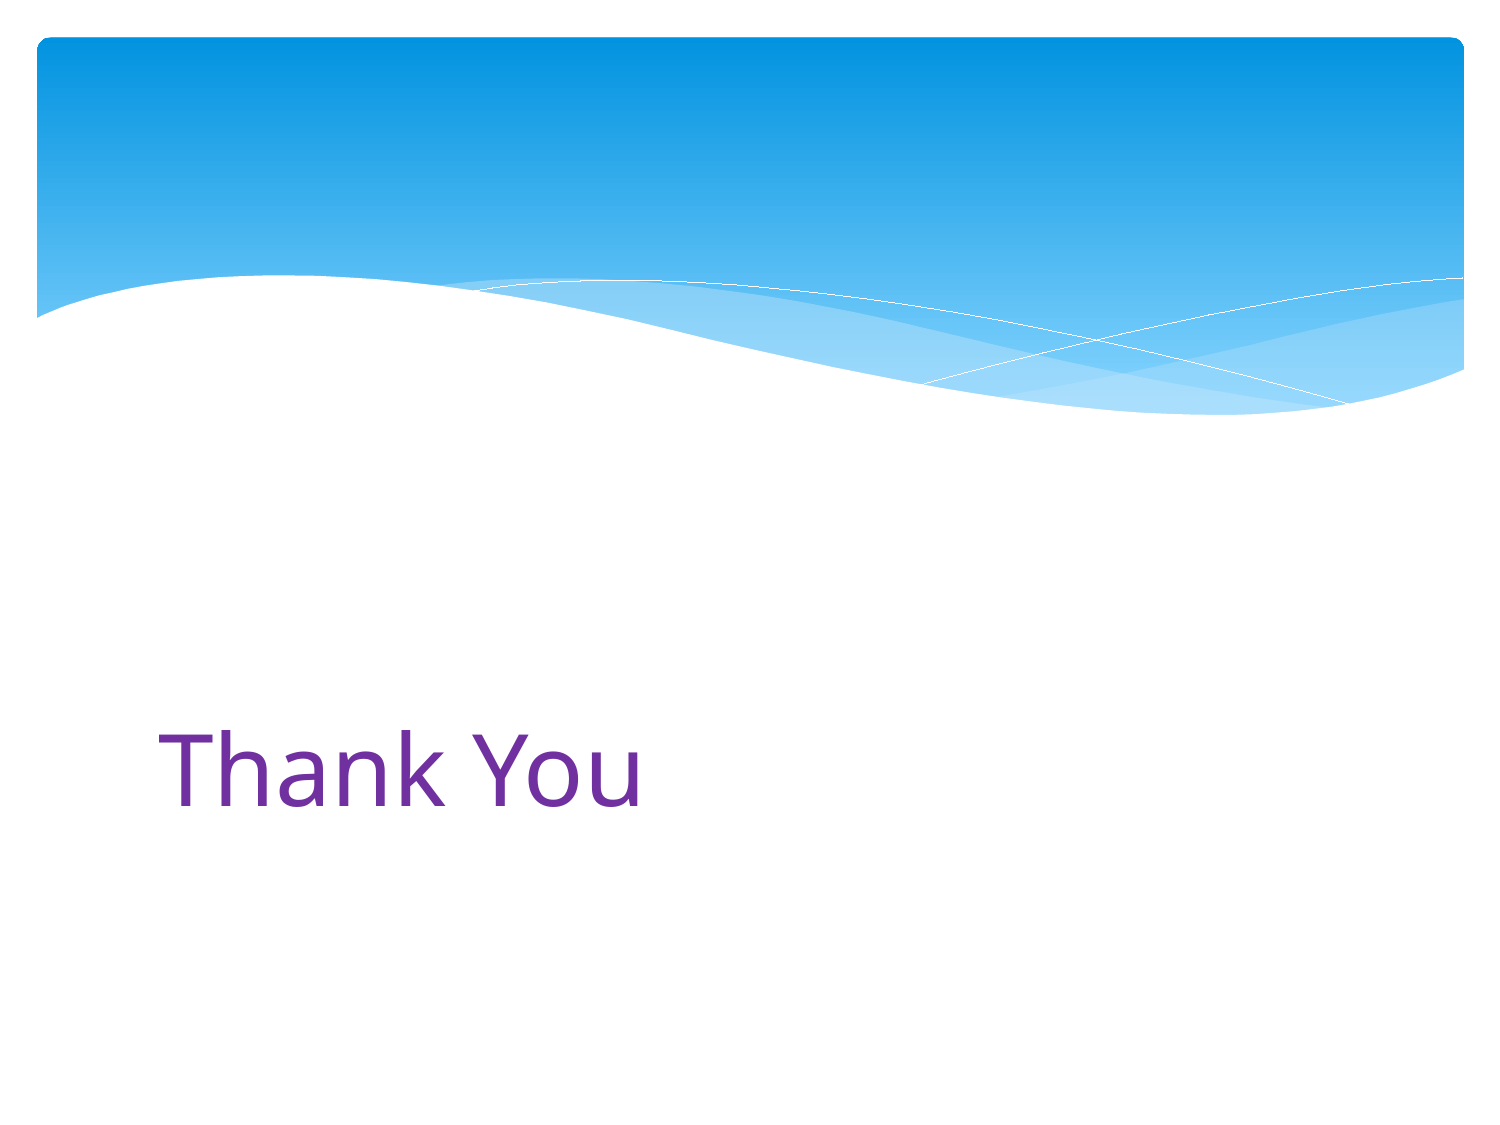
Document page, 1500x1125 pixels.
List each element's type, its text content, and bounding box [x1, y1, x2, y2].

list Thank You [143, 438, 1359, 1005]
